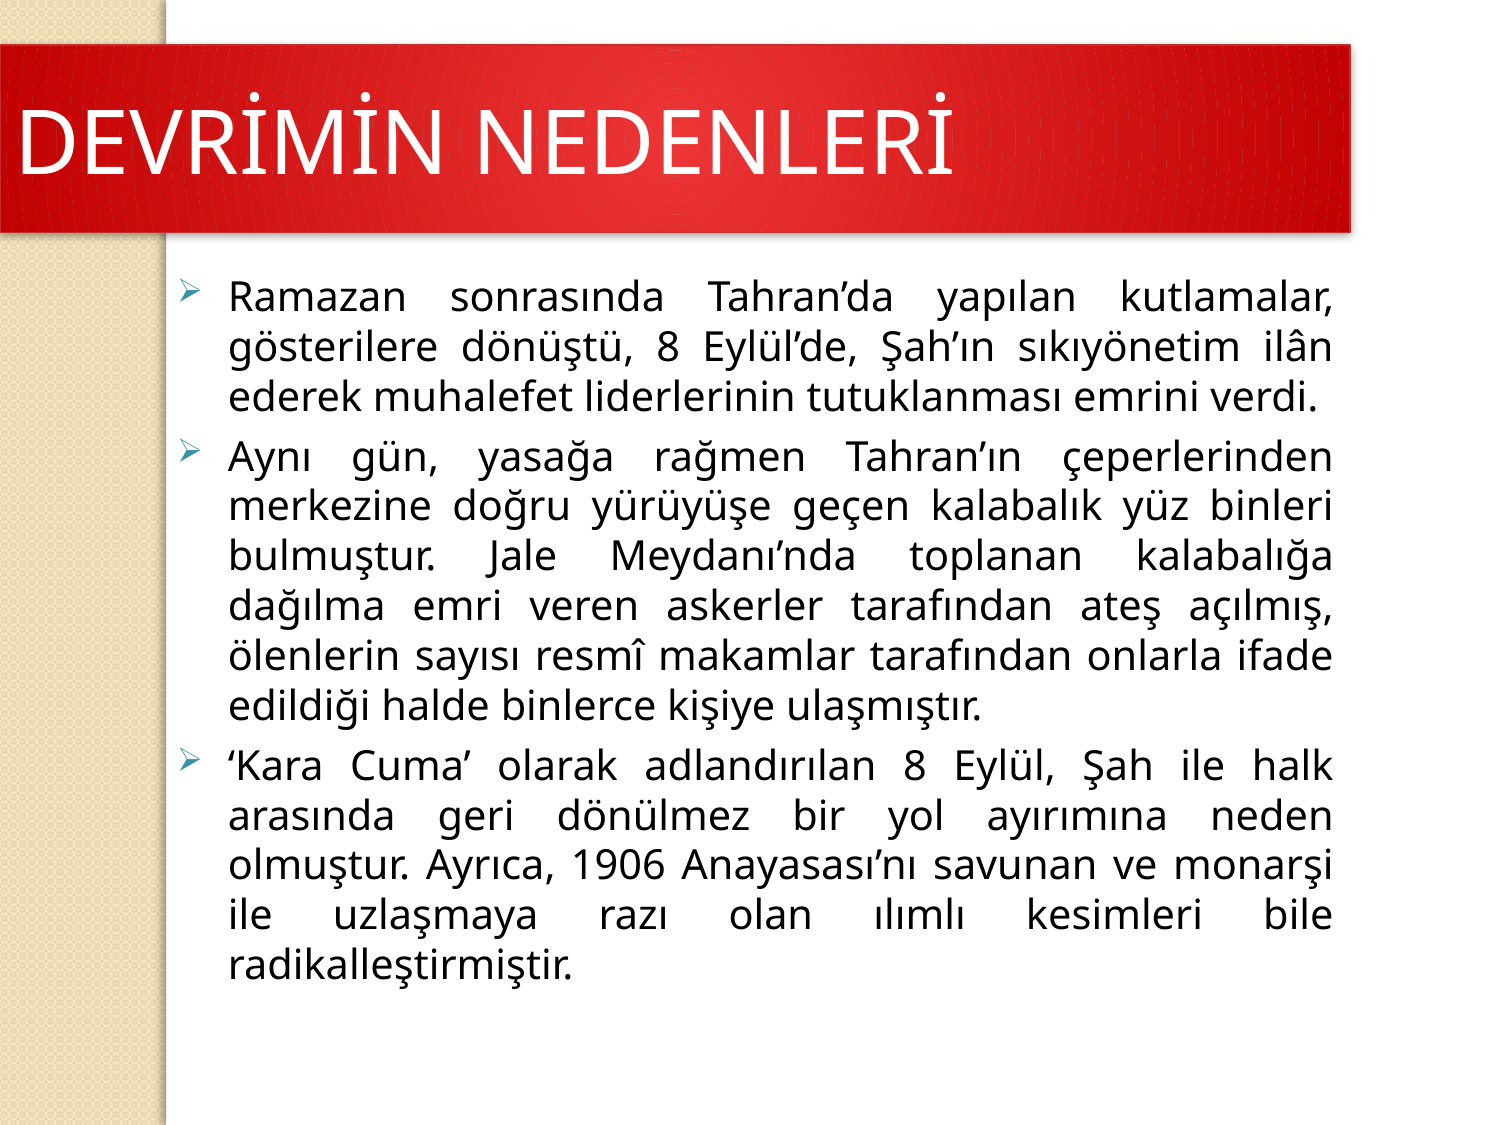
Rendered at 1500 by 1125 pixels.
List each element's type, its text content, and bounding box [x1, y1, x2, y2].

list Ramazan sonrasında Tahran’da yapılan kutlamalar, gösterilere dönüştü, 8 Eylül’de, Şah’ın sıkıyönetim ilân ederek muhalefet liderlerinin tutuklanması emrini verdi. Aynı gün, yasağa rağmen Tahran’ın çeperlerinden merkezine doğru yürüyüşe geçen kalabalık yüz binleri bulmuştur. Jale Meydanı’nda toplanan kalabalığa dağılma emri veren askerler tarafından ateş açılmış, ölenlerin sayısı resmî makamlar tarafından onlarla ifade edildiği halde binlerce kişiye ulaşmıştır. ‘Kara Cuma’ olarak adlandırılan 8 Eylül, Şah ile halk arasında geri dönülmez bir yol ayırımına neden olmuştur. Ayrıca, 1906 Anayasası’nı savunan ve monarşi ile uzlaşmaya razı olan ılımlı kesimleri bile radikalleştirmiştir. [159, 262, 1350, 1005]
title DEVRİMİN NEDENLERİ [0, 44, 1351, 233]
